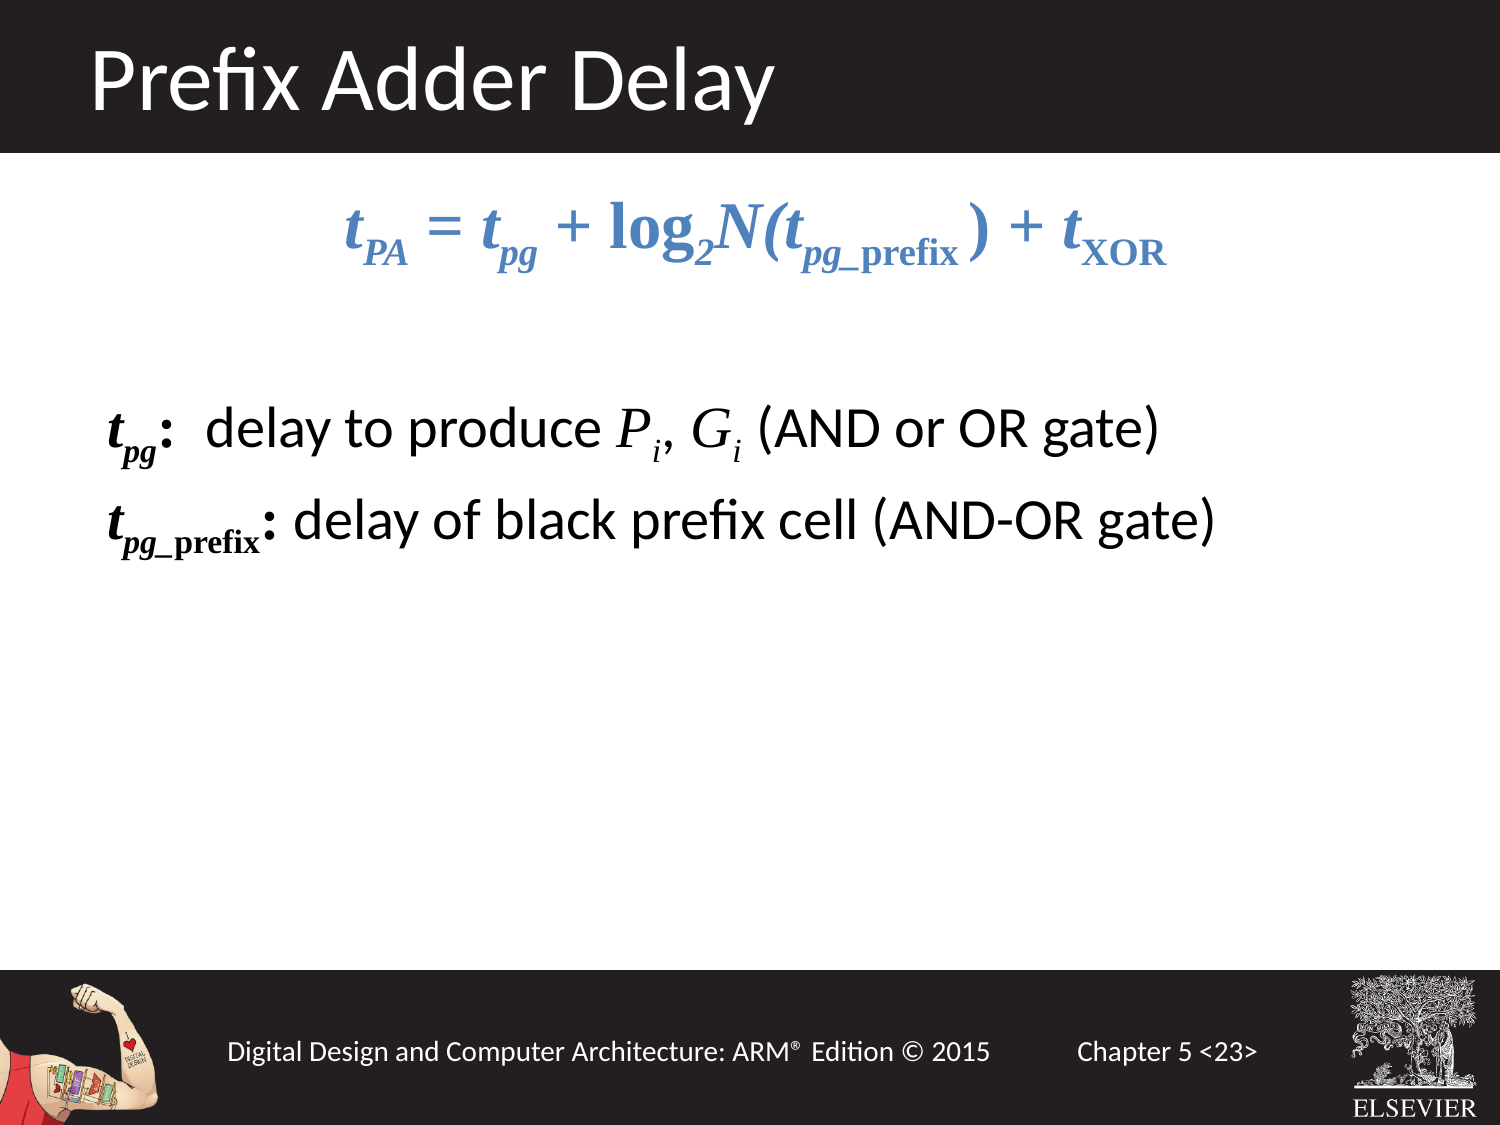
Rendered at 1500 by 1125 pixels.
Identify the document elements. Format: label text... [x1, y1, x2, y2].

text_box tPA = tpg + log2N(tpg_prefix ) + tXOR tpg: delay to produce Pi, Gi (AND or OR gate) tpg_prefix: delay of black prefix cell (AND-OR gate) [73, 174, 1438, 1025]
picture [0, 979, 163, 1125]
text_box Prefix Adder Delay [75, 11, 1375, 136]
picture [1350, 974, 1477, 1117]
